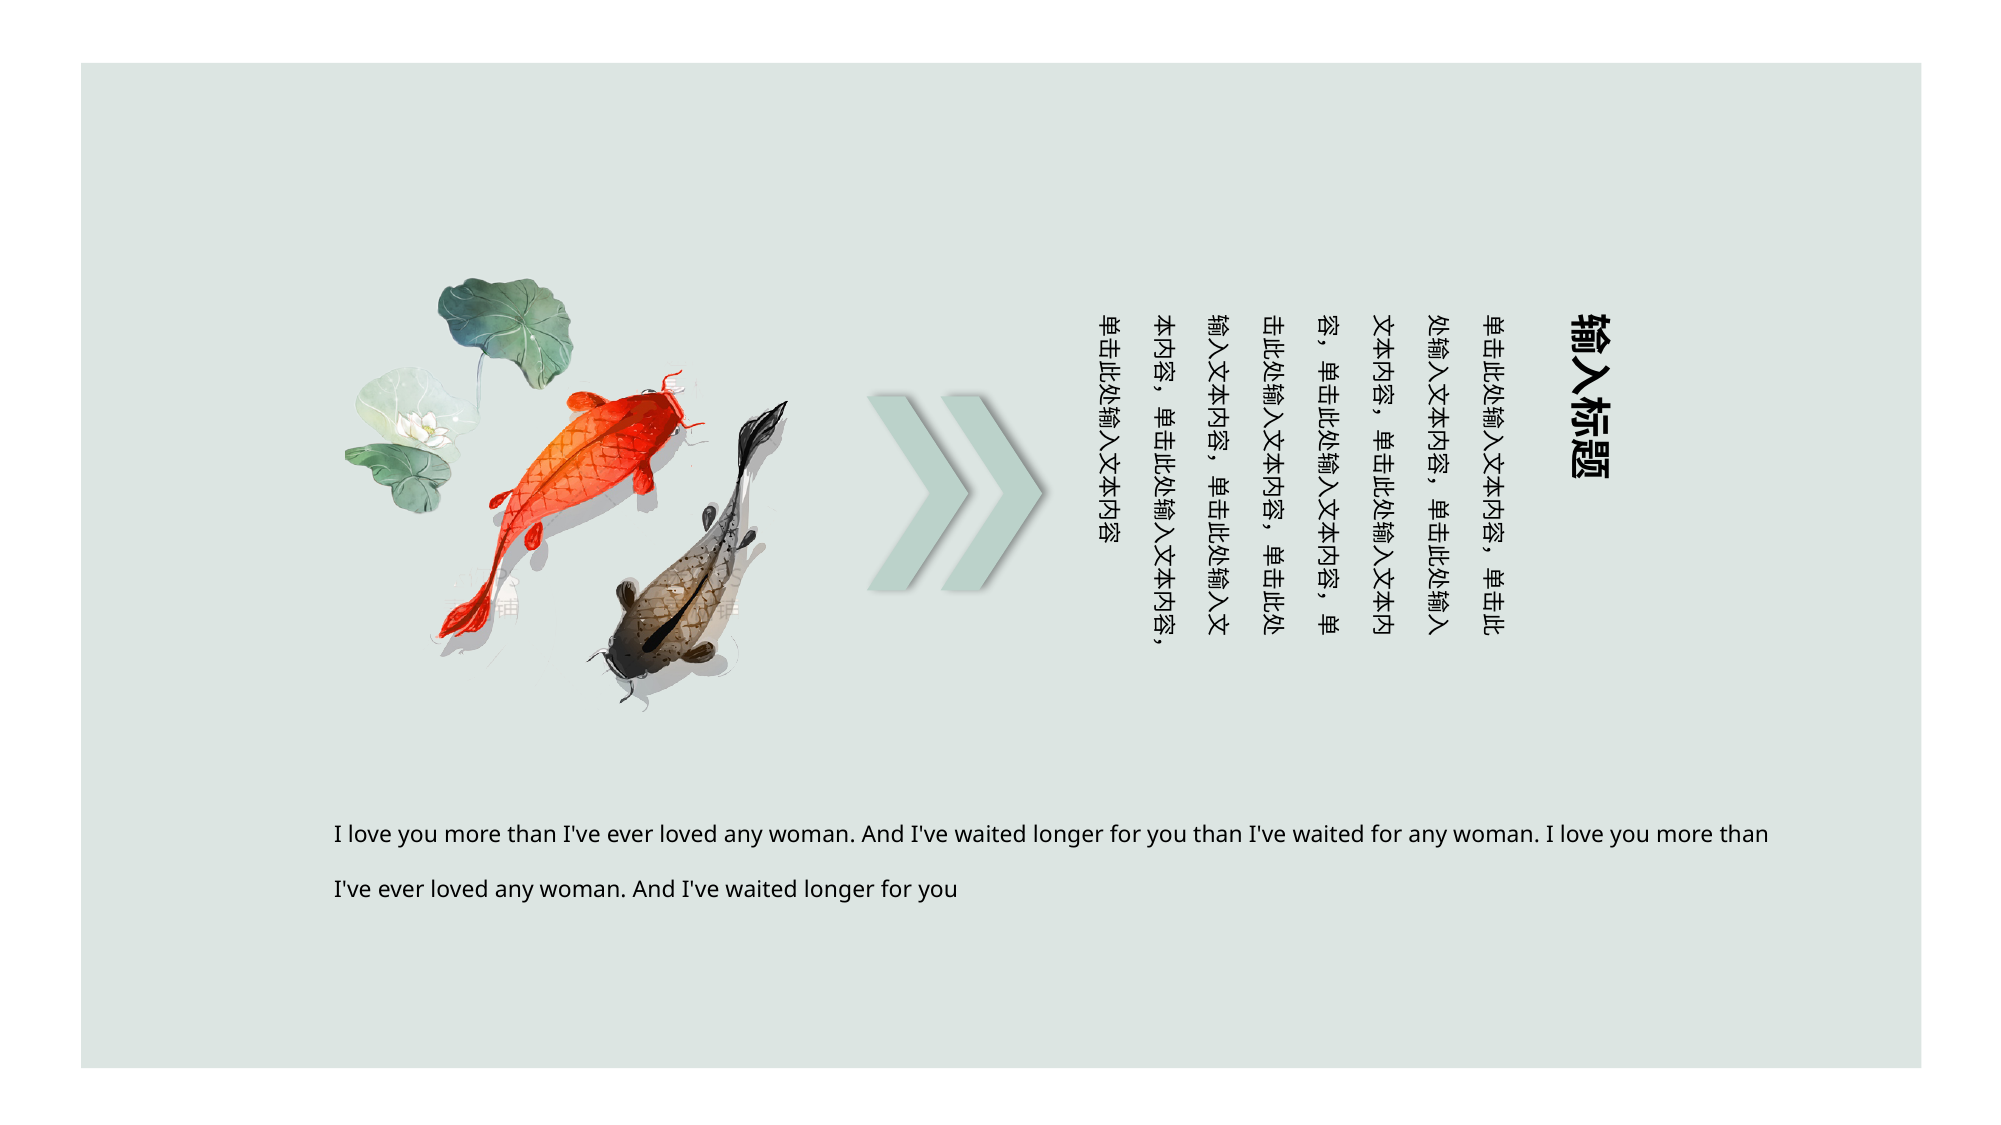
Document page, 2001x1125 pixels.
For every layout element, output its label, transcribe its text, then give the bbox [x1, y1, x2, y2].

text_box I love you more than I've ever loved any woman. And I've waited longer for you than I've waited for any woman. I love you more than I've ever loved any woman. And I've waited longer for you [319, 784, 1808, 909]
text_box [80, 62, 1923, 1069]
picture [345, 251, 806, 712]
text_box 单击此处输入文本内容，单击此处输入文本内容，单击此处输入文本内容，单击此处输入文本内容，单击此处输入文本内容，单击此处输入文本内容，单击此处输入文本内容，单击此处输入文本内容，单击此处输入文本内容，单击此处输入文本内容 [902, 300, 1544, 663]
text_box 输入标题 [1543, 298, 1624, 566]
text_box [866, 396, 1043, 591]
